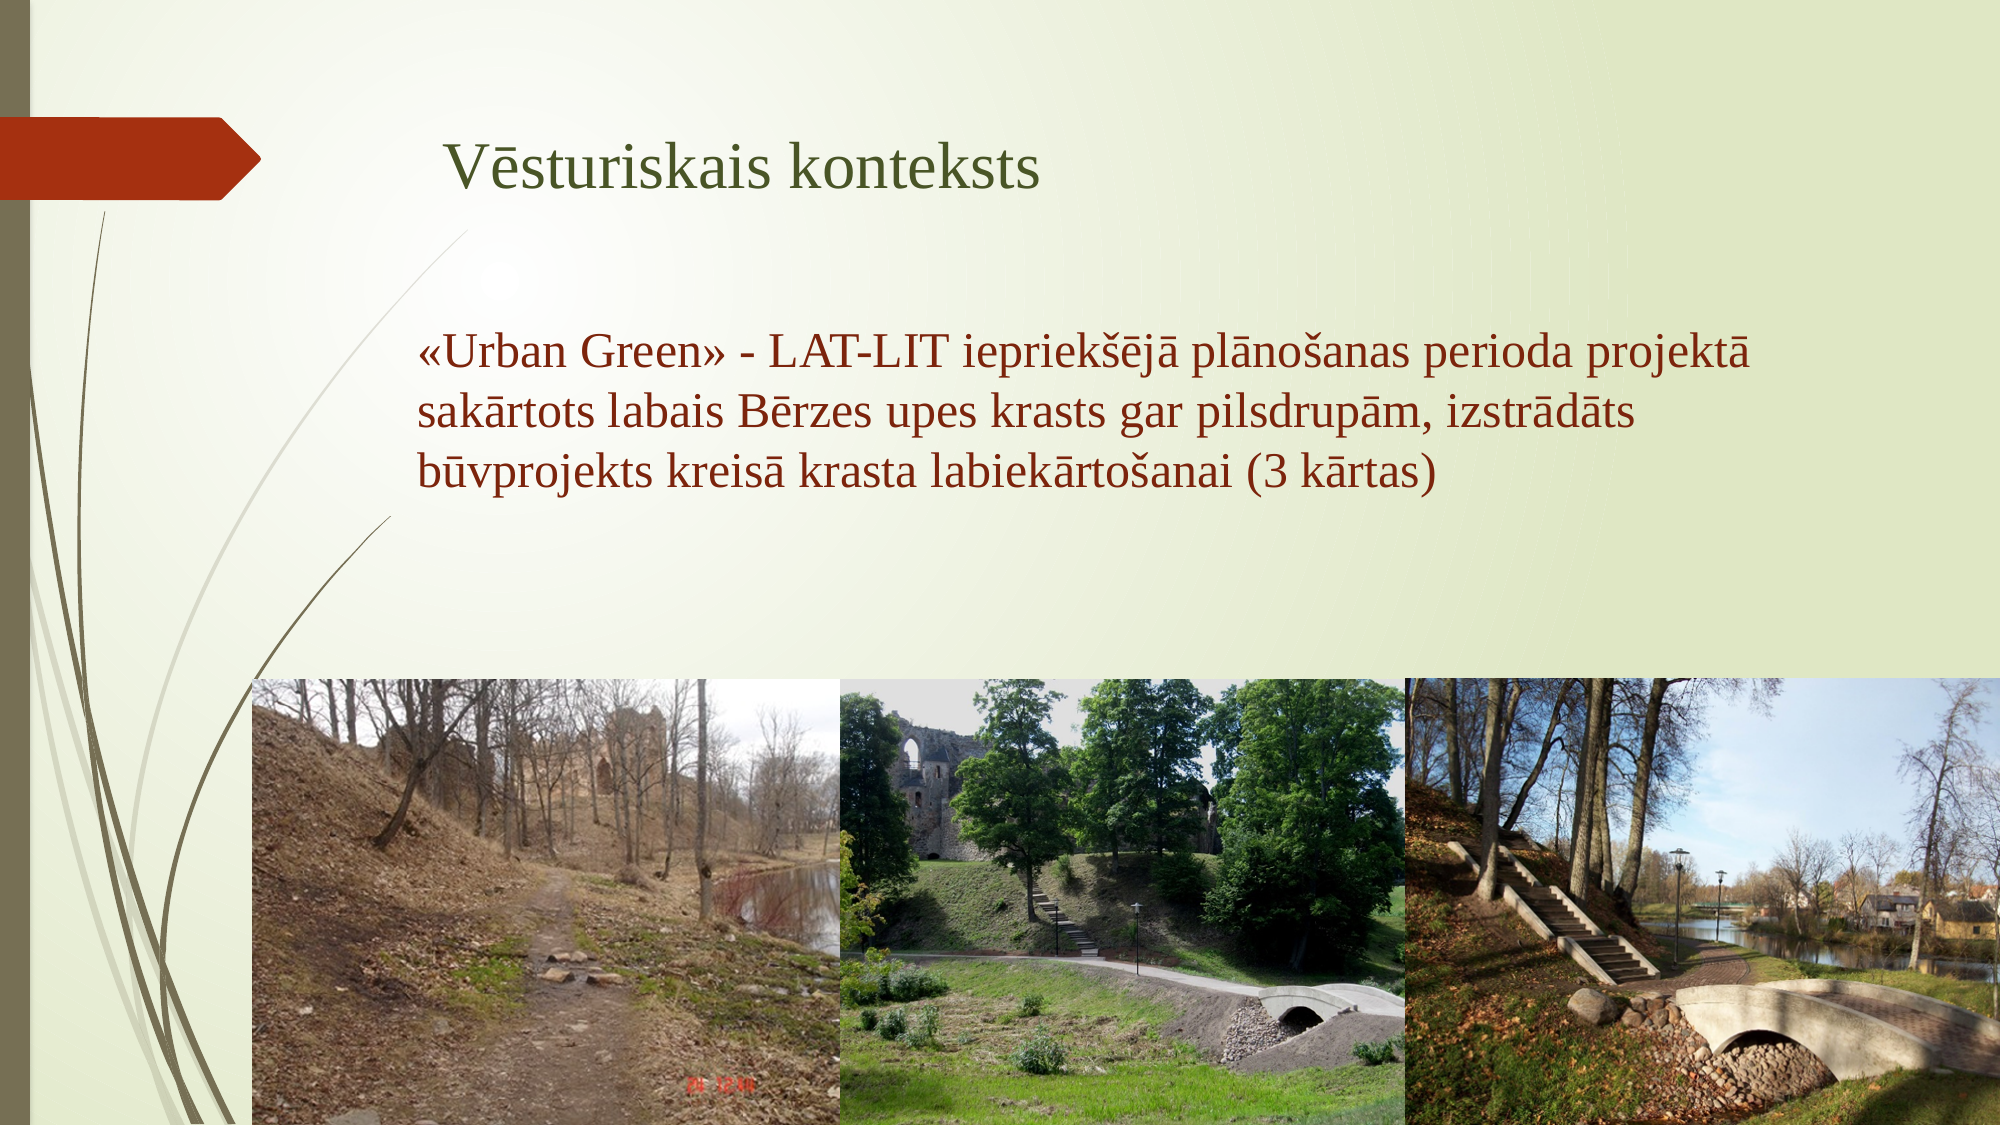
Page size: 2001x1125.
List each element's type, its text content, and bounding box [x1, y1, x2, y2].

title Vēsturiskais konteksts [427, 114, 1890, 325]
list «Urban Green» - LAT-LIT iepriekšējā plānošanas perioda projektā sakārtots labais Bērzes upes krasts gar pilsdrupām, izstrādāts būvprojekts kreisā krasta labiekārtošanai (3 kārtas) [402, 309, 1865, 678]
picture [252, 678, 2000, 1125]
